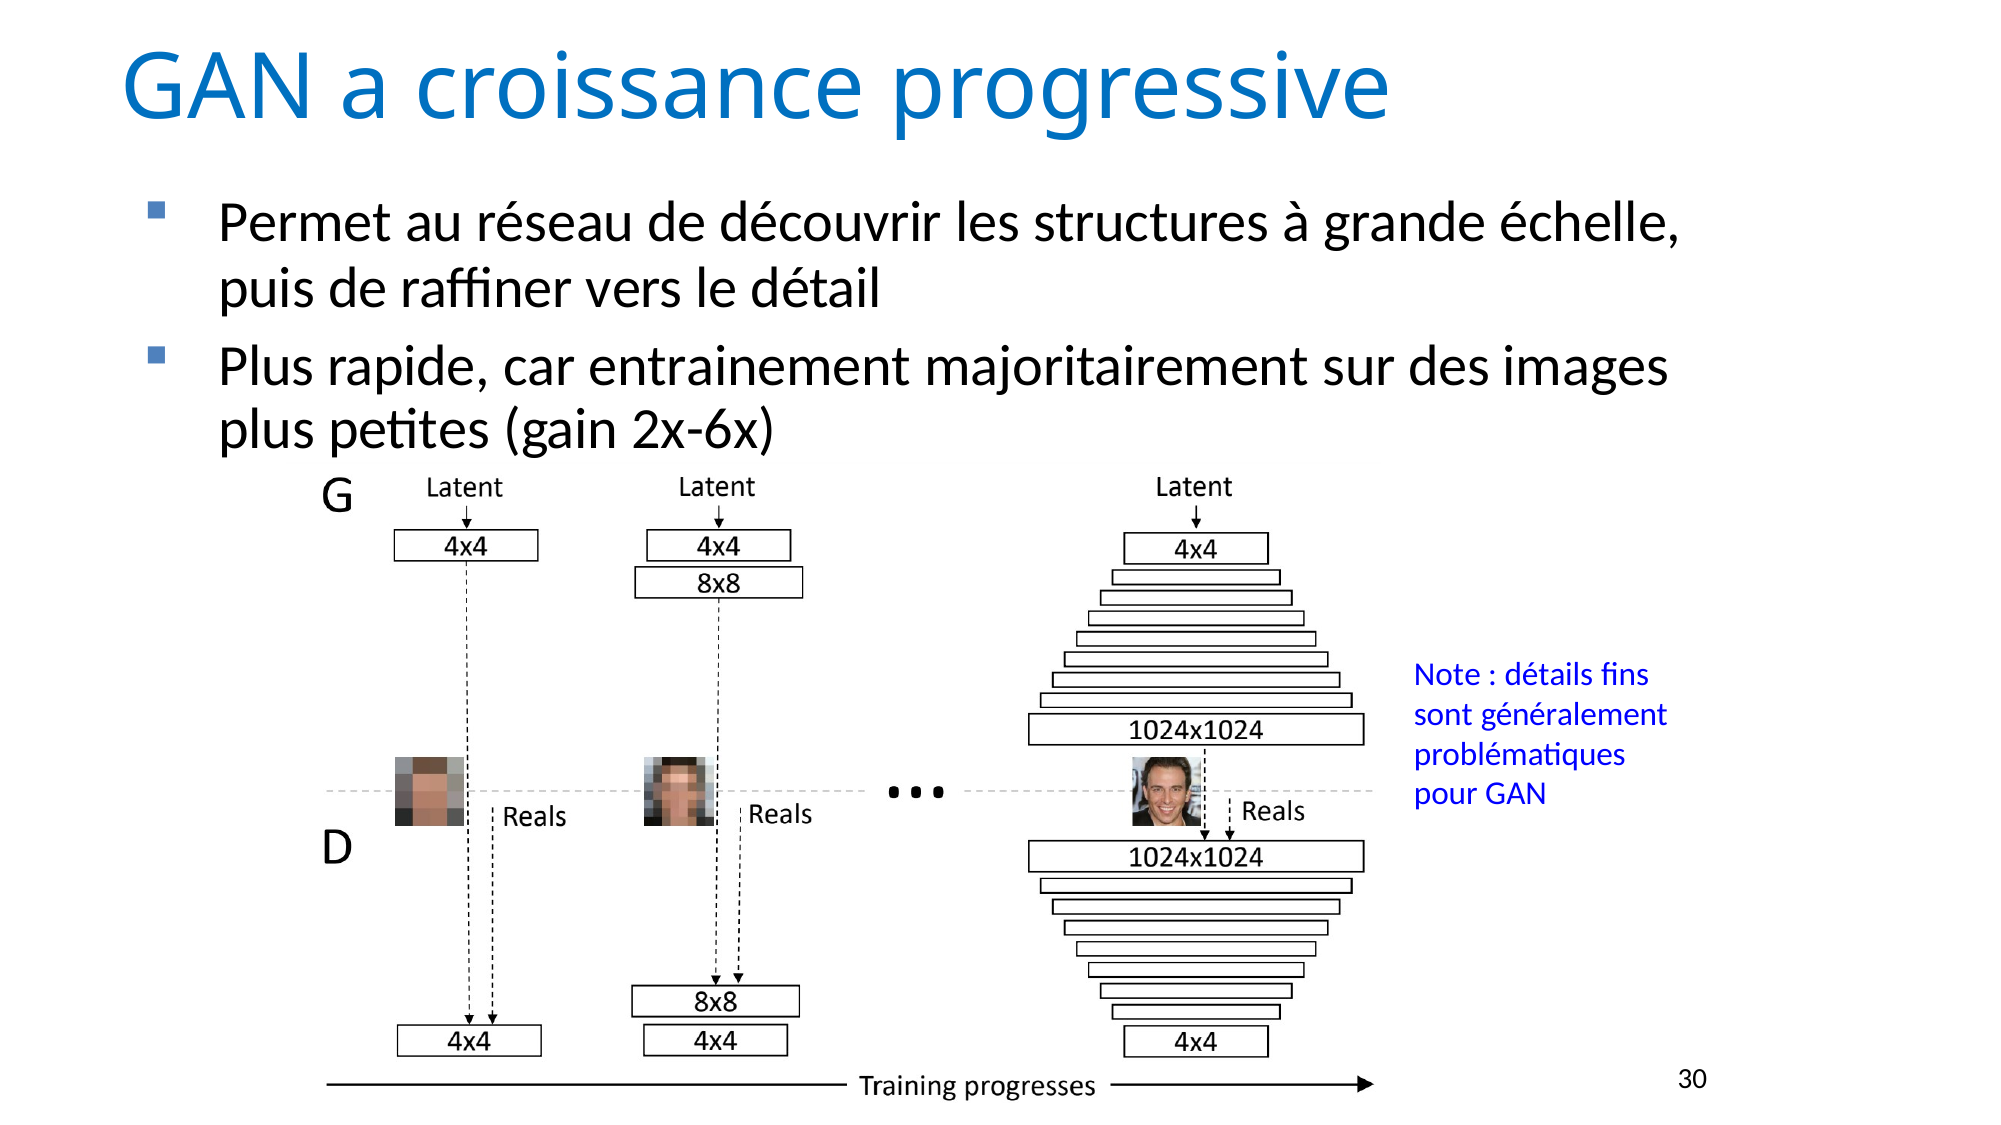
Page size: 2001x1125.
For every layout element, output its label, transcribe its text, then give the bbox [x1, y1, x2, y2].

text_box Permet au réseau de découvrir les structures à grande échelle, puis de raffiner vers le détail Plus rapide, car entrainement majoritairement sur des images plus petites (gain 2x-6x) [141, 186, 1688, 461]
text_box 30 [1675, 1059, 1710, 1095]
text_box Note : détails fins sont généralement problématiques pour GAN [1411, 652, 1688, 812]
text_box GAN a croissance progressive [118, 27, 1589, 138]
text_box [286, 462, 1381, 1103]
